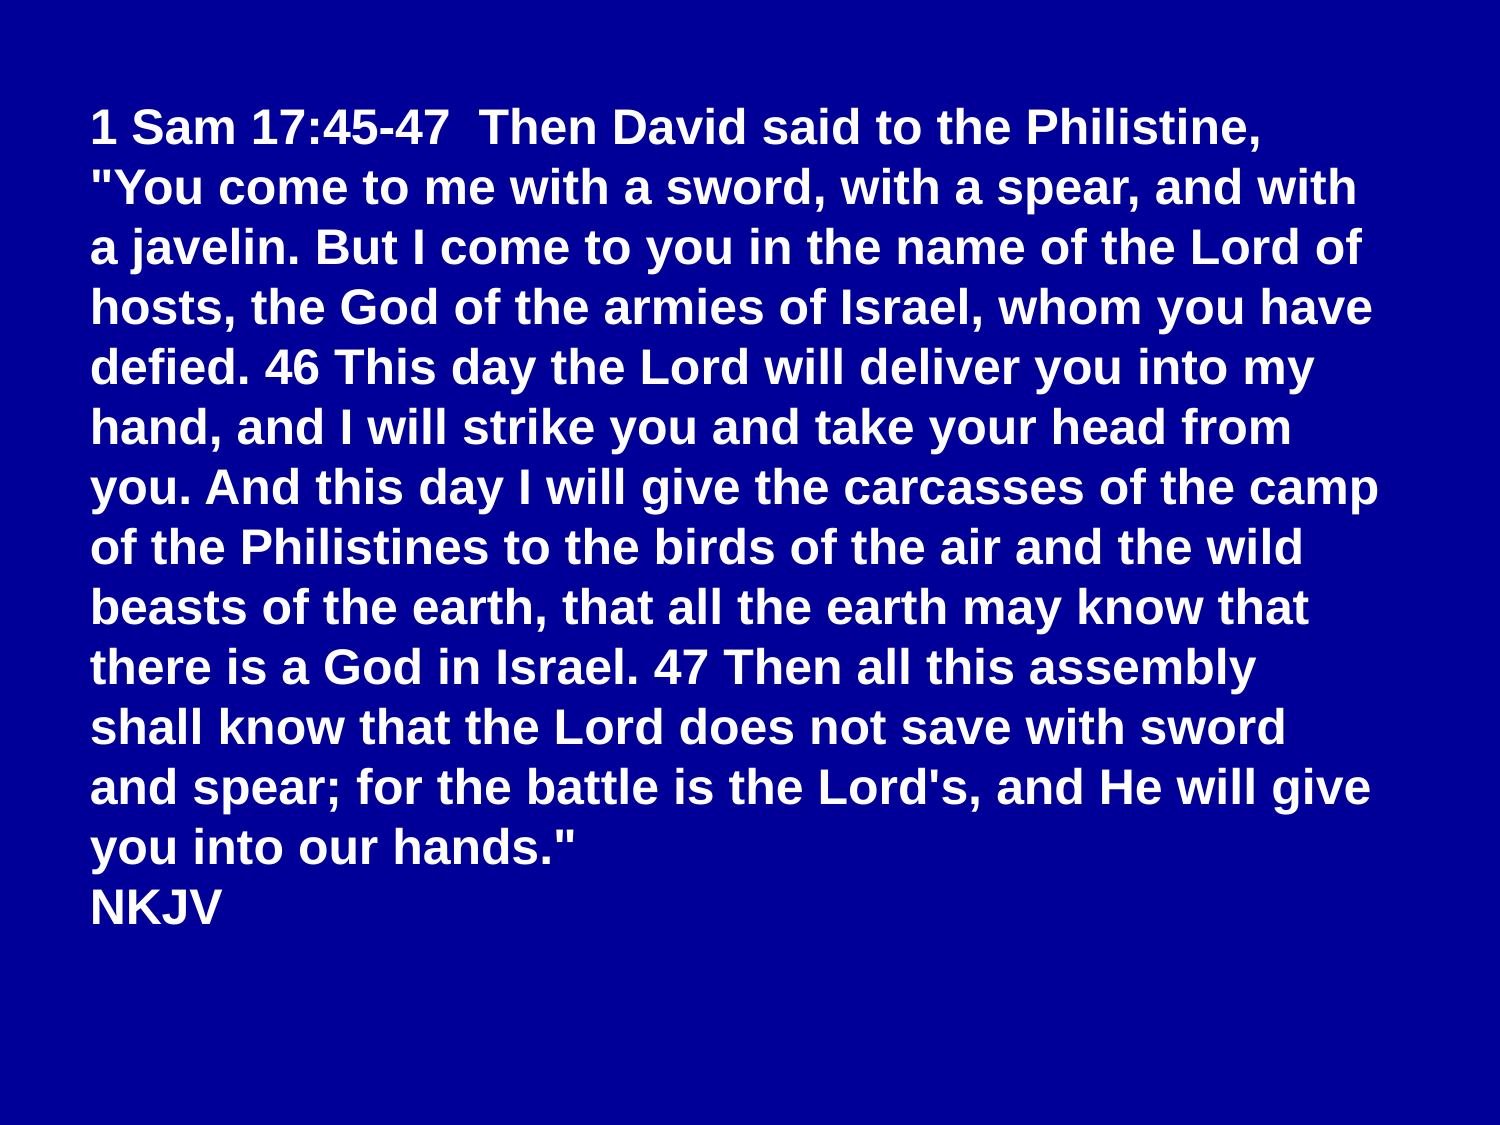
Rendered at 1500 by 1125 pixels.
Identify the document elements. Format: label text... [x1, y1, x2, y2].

text_box 1 Sam 17:45-47 Then David said to the Philistine, "You come to me with a sword, with a spear, and with a javelin. But I come to you in the name of the Lord of hosts, the God of the armies of Israel, whom you have defied. 46 This day the Lord will deliver you into my hand, and I will strike you and take your head from you. And this day I will give the carcasses of the camp of the Philistines to the birds of the air and the wild beasts of the earth, that all the earth may know that there is a God in Israel. 47 Then all this assembly shall know that the Lord does not save with sword and spear; for the battle is the Lord's, and He will give you into our hands." NKJV [75, 87, 1400, 943]
